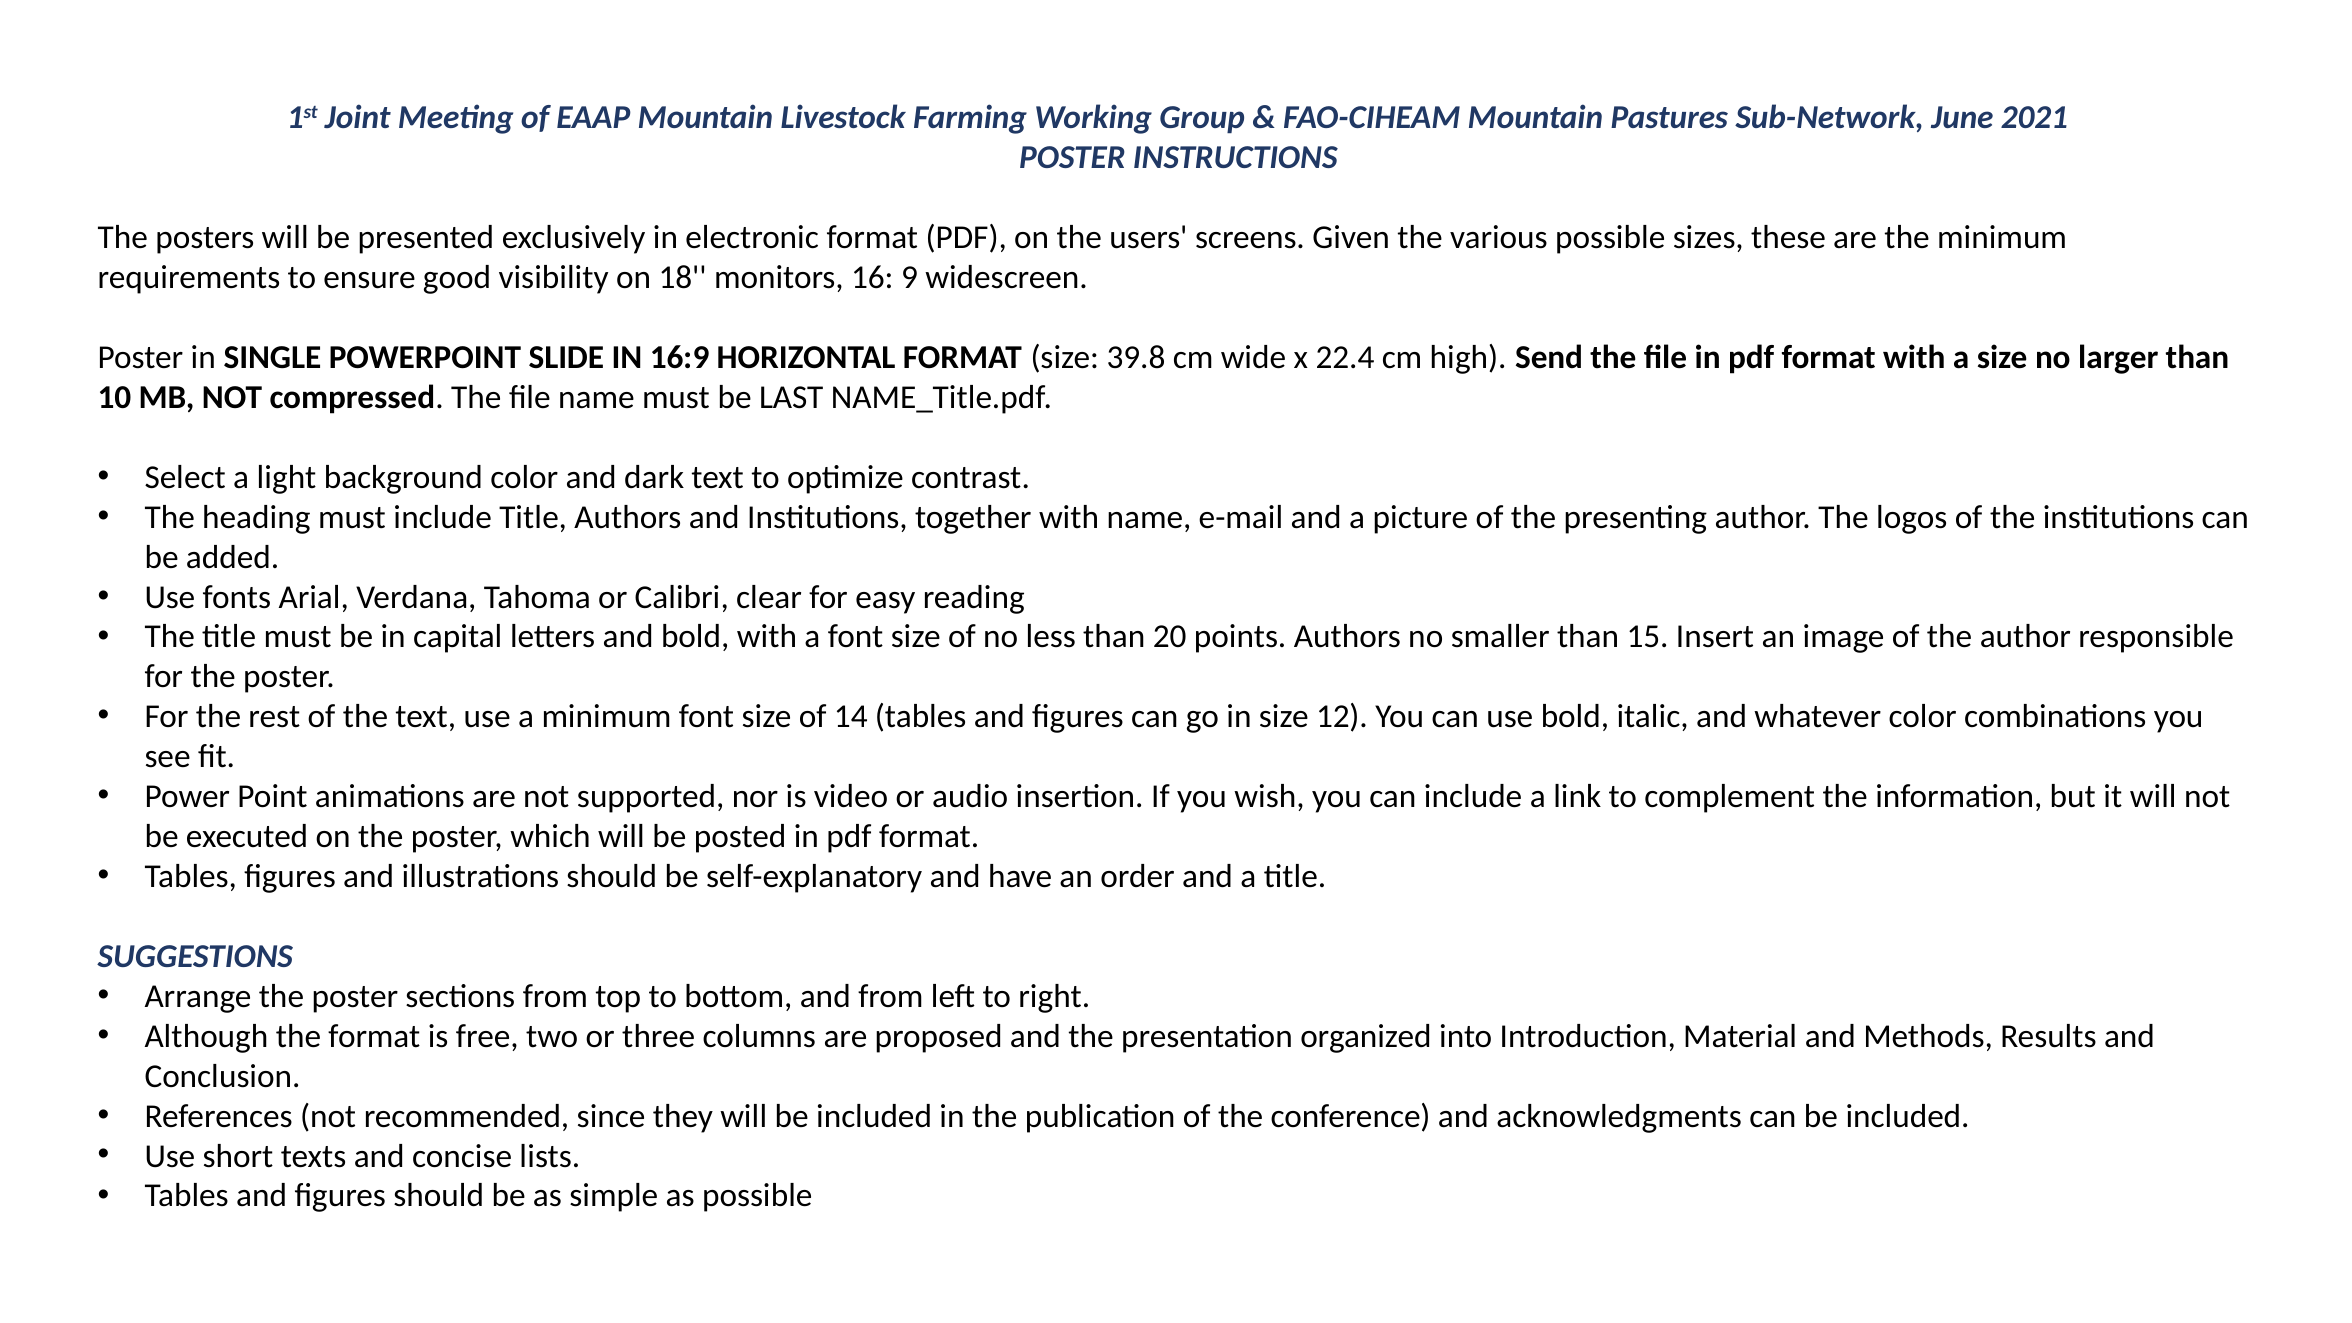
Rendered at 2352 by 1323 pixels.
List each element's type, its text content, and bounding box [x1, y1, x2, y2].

text_box 1st Joint Meeting of EAAP Mountain Livestock Farming Working Group & FAO-CIHEAM Mountain Pastures Sub-Network, June 2021 POSTER INSTRUCTIONS The posters will be presented exclusively in electronic format (PDF), on the users' screens. Given the various possible sizes, these are the minimum requirements to ensure good visibility on 18'' monitors, 16: 9 widescreen. Poster in SINGLE POWERPOINT SLIDE IN 16:9 HORIZONTAL FORMAT (size: 39.8 cm wide x 22.4 cm high). Send the file in pdf format with a size no larger than 10 MB, NOT compressed. The file name must be LAST NAME_Title.pdf. Select a light background color and dark text to optimize contrast. The heading must include Title, Authors and Institutions, together with name, e-mail and a picture of the presenting author. The logos of the institutions can be added. Use fonts Arial, Verdana, Tahoma or Calibri, clear for easy reading The title must be in capital letters and bold, with a font size of no less than 20 points. Authors no smaller than 15. Insert an image of the author responsible for the poster. For the rest of the text, use a minimum font size of 14 (tables and figures can go in size 12). You can use bold, italic, and whatever color combinations you see fit. Power Point animations are not supported, nor is video or audio insertion. If you wish, you can include a link to complement the information, but it will not be executed on the poster, which will be posted in pdf format. Tables, figures and illustrations should be self-explanatory and have an order and a title. SUGGESTIONS Arrange the poster sections from top to bottom, and from left to right. Although the format is free, two or three columns are proposed and the presentation organized into Introduction, Material and Methods, Results and Conclusion. References (not recommended, since they will be included in the publication of the conference) and acknowledgments can be included. Use short texts and concise lists. Tables and figures should be as simple as possible [82, 88, 2274, 1261]
